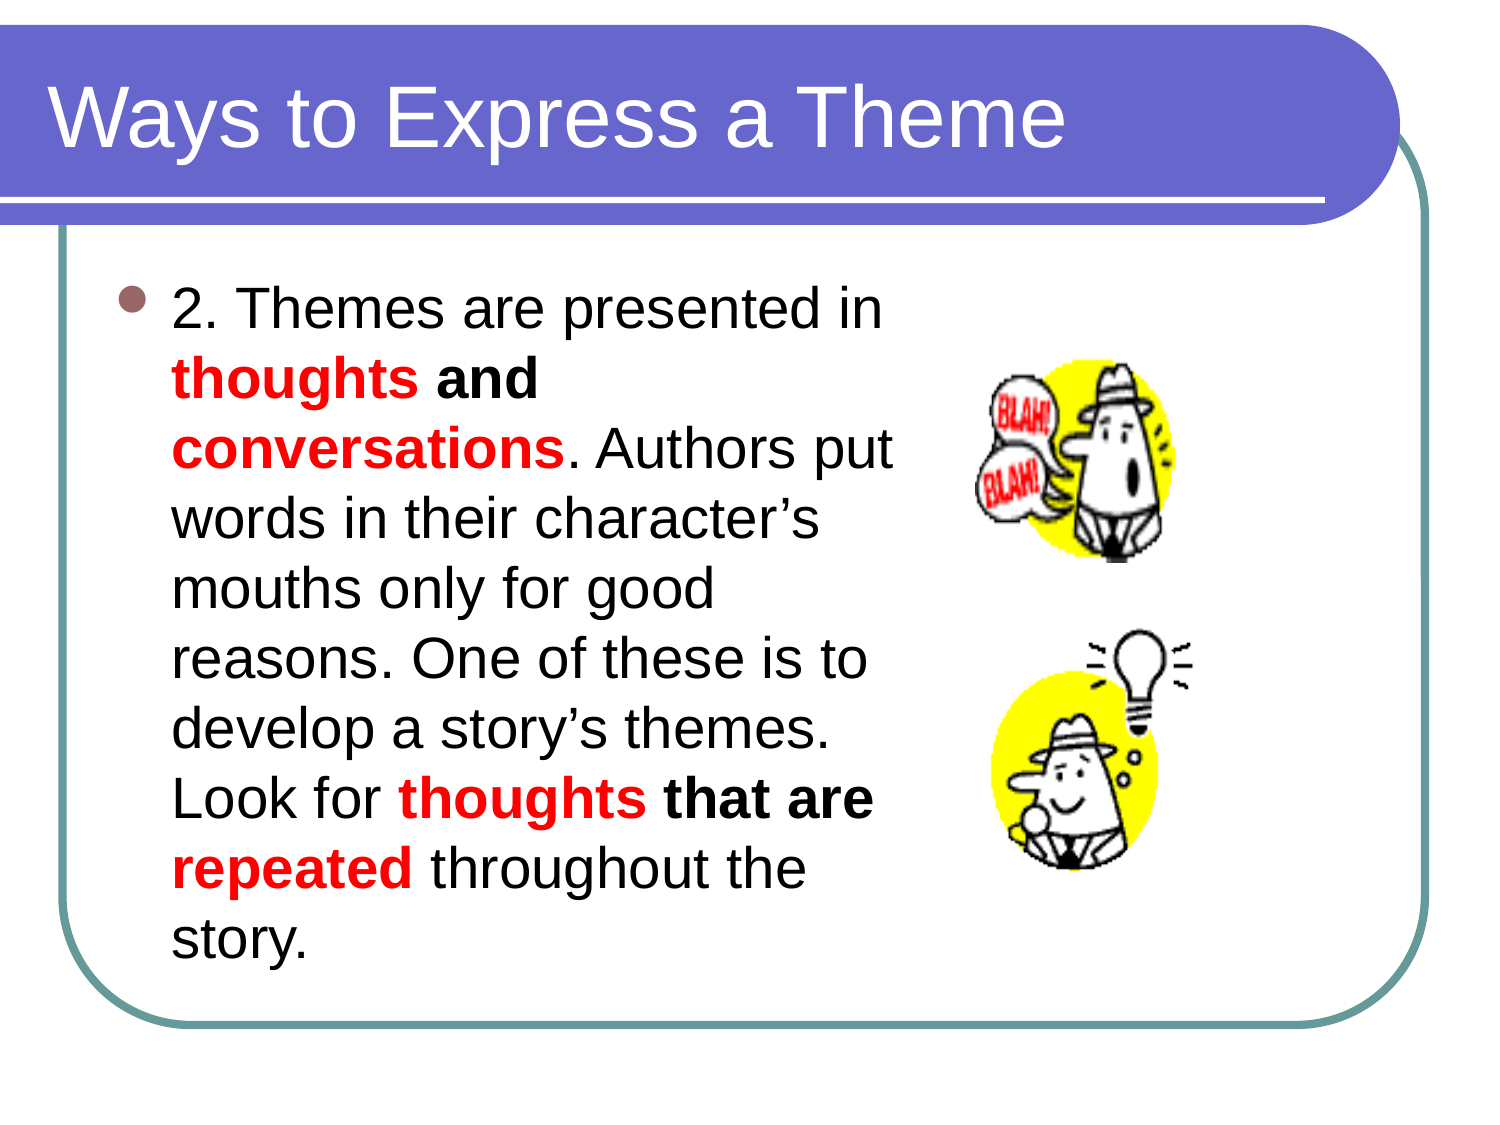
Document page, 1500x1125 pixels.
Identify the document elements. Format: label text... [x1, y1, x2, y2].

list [987, 624, 1201, 876]
list 2. Themes are presented in thoughts and conversations. Authors put words in their character’s mouths only for good reasons. One of these is to develop a story’s themes. Look for thoughts that are repeated throughout the story. [99, 262, 926, 988]
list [974, 349, 1176, 563]
title Ways to Express a Theme [31, 37, 1348, 188]
